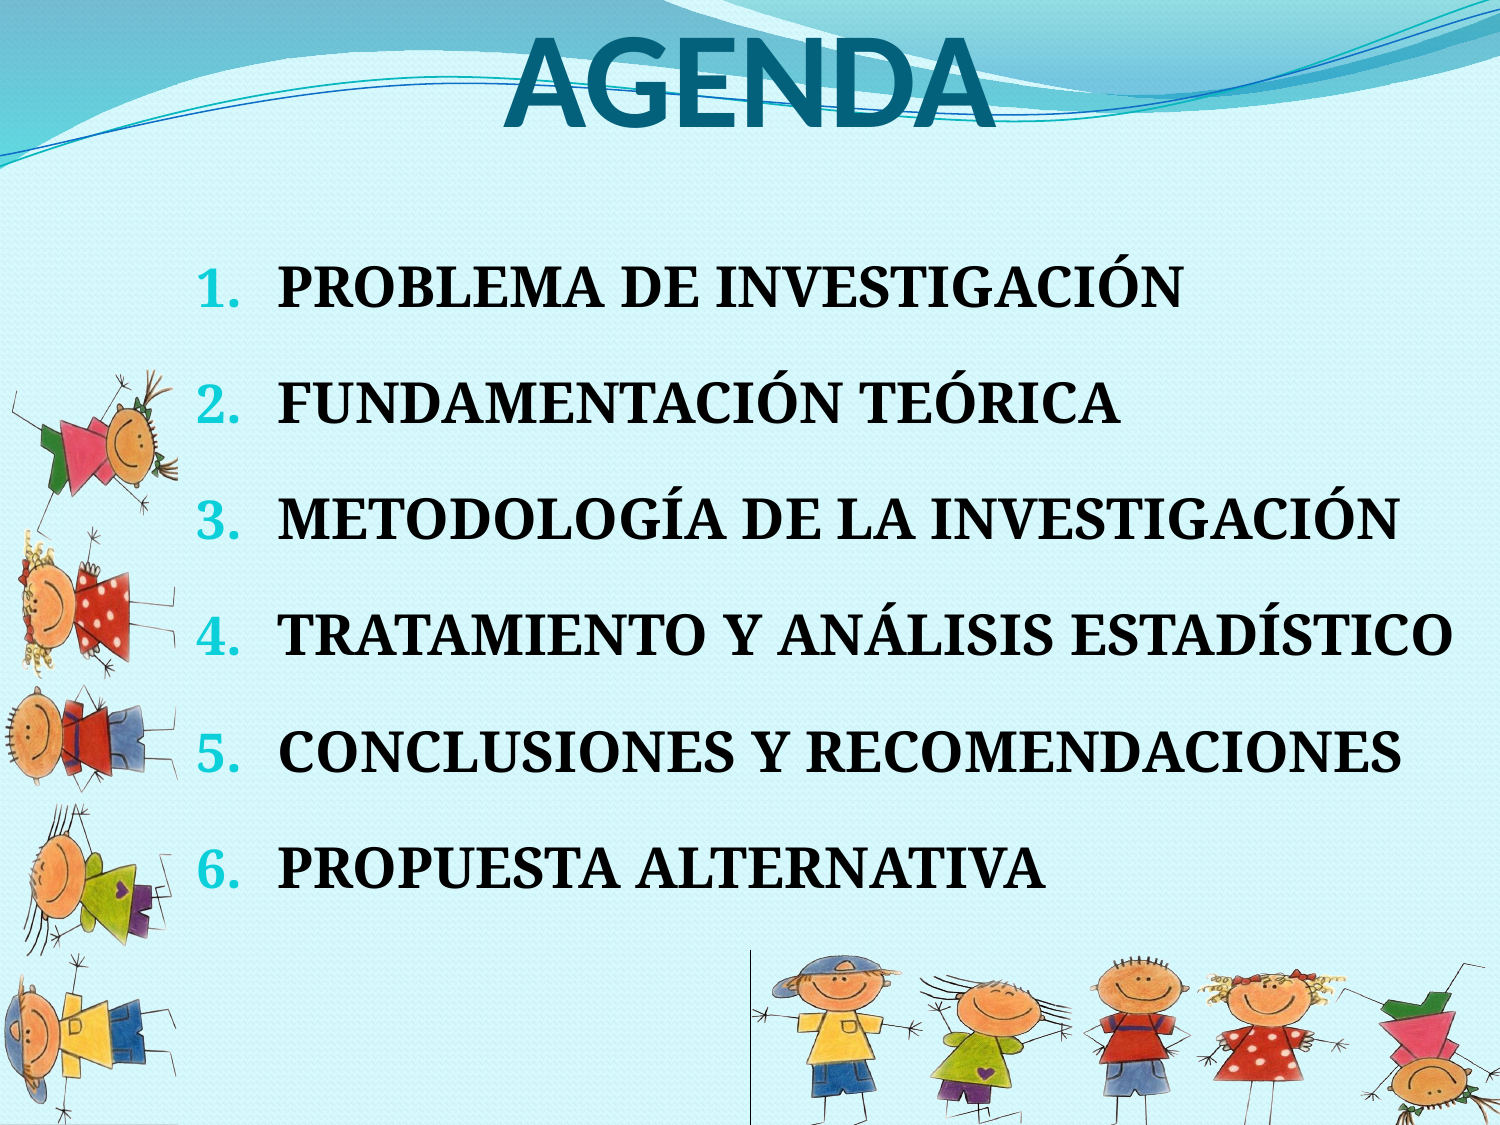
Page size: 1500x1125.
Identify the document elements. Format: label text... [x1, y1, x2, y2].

list PROBLEMA DE INVESTIGACIÓN FUNDAMENTACIÓN TEÓRICA METODOLOGÍA DE LA INVESTIGACIÓN TRATAMIENTO Y ANÁLISIS ESTADÍSTICO CONCLUSIONES Y RECOMENDACIONES PROPUESTA ALTERNATIVA [181, 243, 1495, 964]
picture [0, 370, 467, 838]
title AGENDA [75, 3, 1425, 156]
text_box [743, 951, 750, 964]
picture [750, 950, 1500, 1125]
text_box Proteínas: función plástica aporta elementos regeneradores para las células. [181, 660, 473, 850]
picture [0, 848, 178, 1124]
